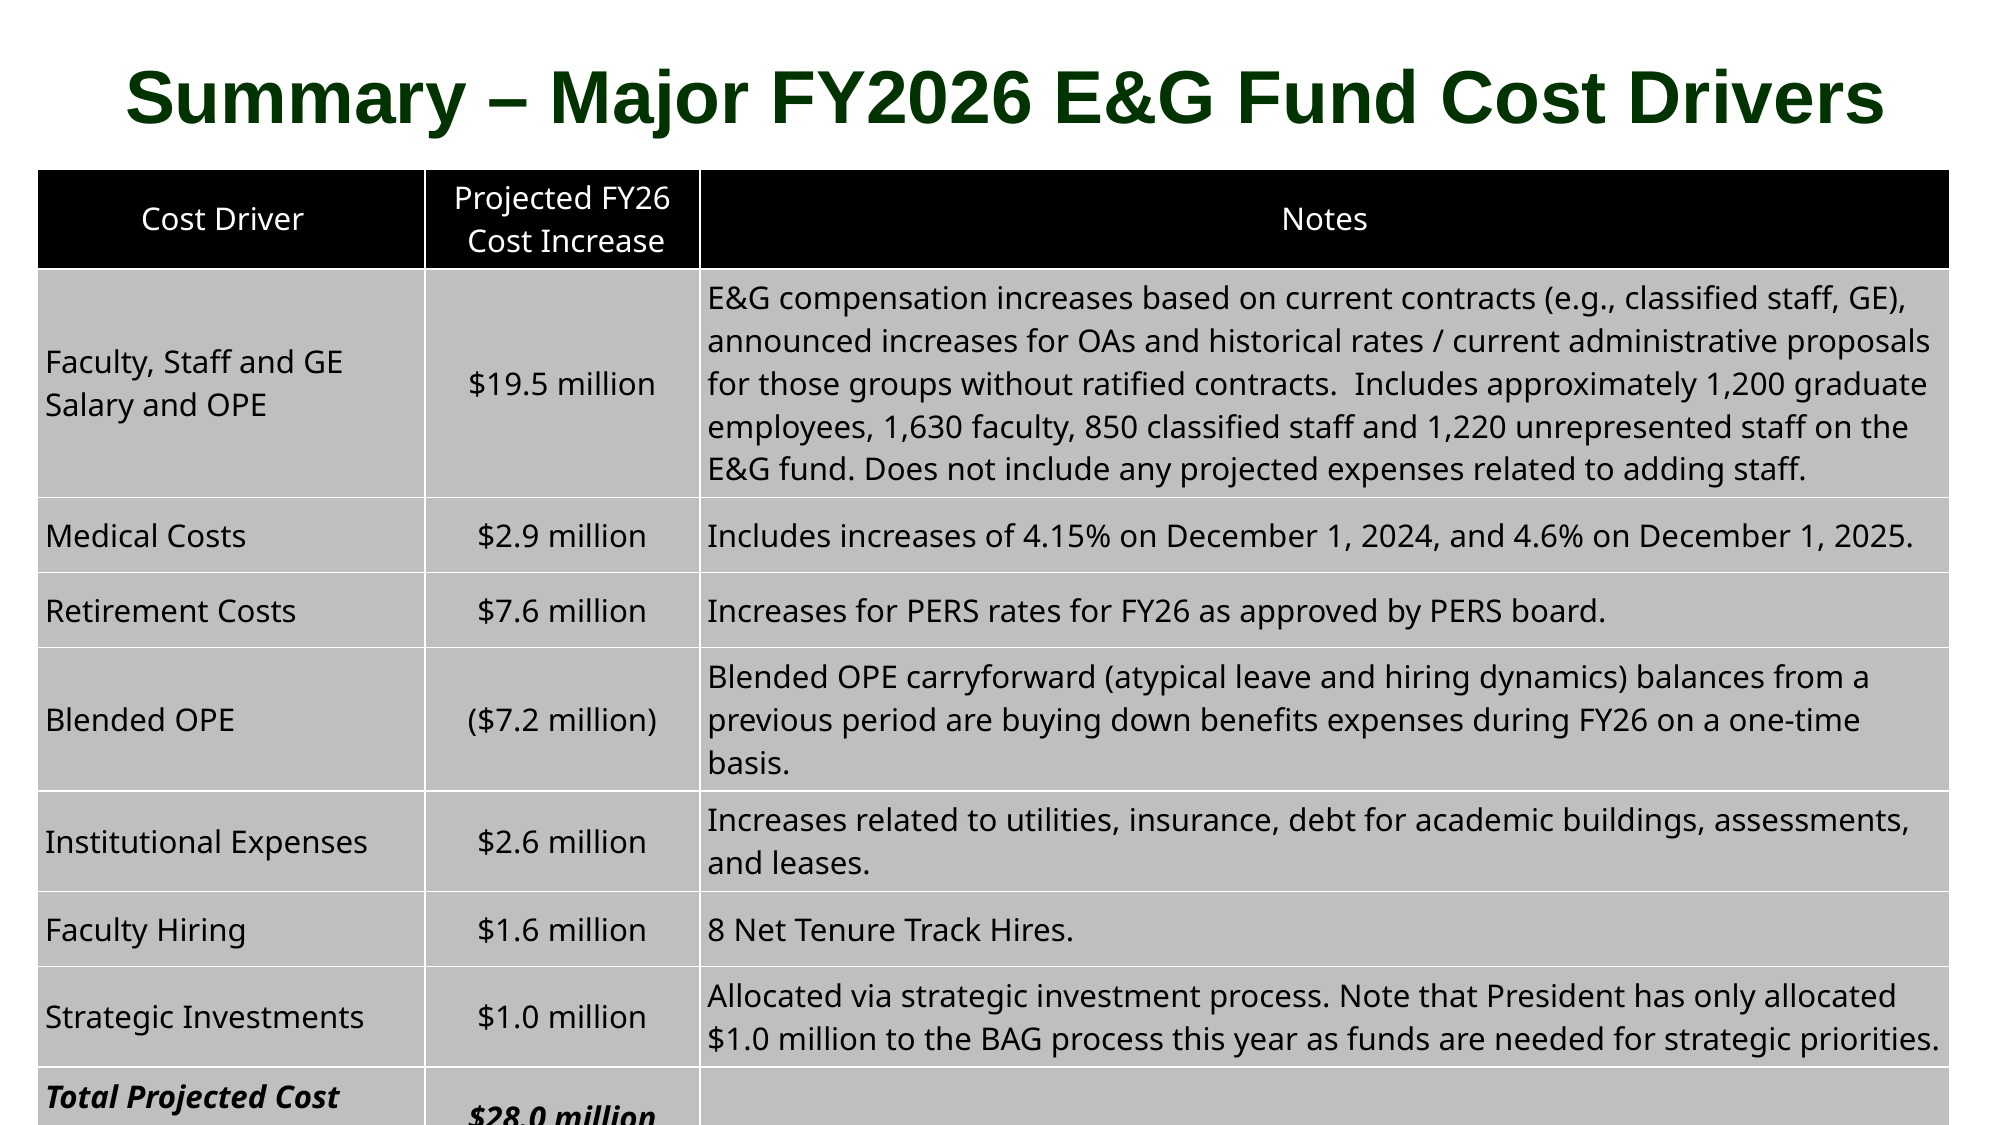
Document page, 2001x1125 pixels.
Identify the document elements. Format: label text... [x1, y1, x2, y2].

table_cell E&G compensation increases based on current contracts (e.g., classified staff, GE), announced increases for OAs and historical rates / current administrative proposals for those groups without ratified contracts. Includes approximately 1,200 graduate employees, 1,630 faculty, 850 classified staff and 1,220 unrepresented staff on the E&G fund. Does not include any projected expenses related to adding staff. [701, 270, 1949, 497]
table_cell Includes increases of 4.15% on December 1, 2024, and 4.6% on December 1, 2025. [701, 498, 1949, 572]
table_cell ($7.2 million) [426, 648, 699, 790]
table_cell Total Projected Cost Increases [38, 1068, 424, 1125]
table_cell Increases for PERS rates for FY26 as approved by PERS board. [701, 573, 1949, 647]
table_cell Medical Costs [38, 498, 424, 572]
table_cell 8 Net Tenure Track Hires. [701, 892, 1949, 966]
table_cell $1.0 million [426, 967, 699, 1066]
table_header Cost Driver [38, 170, 424, 268]
table_header Notes [701, 170, 1949, 268]
table_header Projected FY26 Cost Increase [426, 170, 699, 268]
table_cell Allocated via strategic investment process. Note that President has only allocated $1.0 million to the BAG process this year as funds are needed for strategic priorities. [701, 967, 1949, 1066]
table_cell $7.6 million [426, 573, 699, 647]
table_cell Blended OPE [38, 648, 424, 790]
table_cell Faculty, Staff and GE Salary and OPE [38, 270, 424, 497]
text_box Summary – Major FY2026 E&G Fund Cost Drivers [50, 25, 1963, 163]
table_cell Increases related to utilities, insurance, debt for academic buildings, assessments, and leases. [701, 792, 1949, 891]
table_cell Faculty Hiring [38, 892, 424, 966]
table_cell Blended OPE carryforward (atypical leave and hiring dynamics) balances from a previous period are buying down benefits expenses during FY26 on a one-time basis. [701, 648, 1949, 790]
table_cell $28.0 million [426, 1068, 699, 1125]
table_cell $2.9 million [426, 498, 699, 572]
table_cell $1.6 million [426, 892, 699, 966]
table_cell Institutional Expenses [38, 792, 424, 891]
table_cell $2.6 million [426, 792, 699, 891]
table_cell Strategic Investments [38, 967, 424, 1066]
table_cell $19.5 million [426, 270, 699, 497]
table_cell [701, 1068, 1949, 1125]
table_cell Retirement Costs [38, 573, 424, 647]
